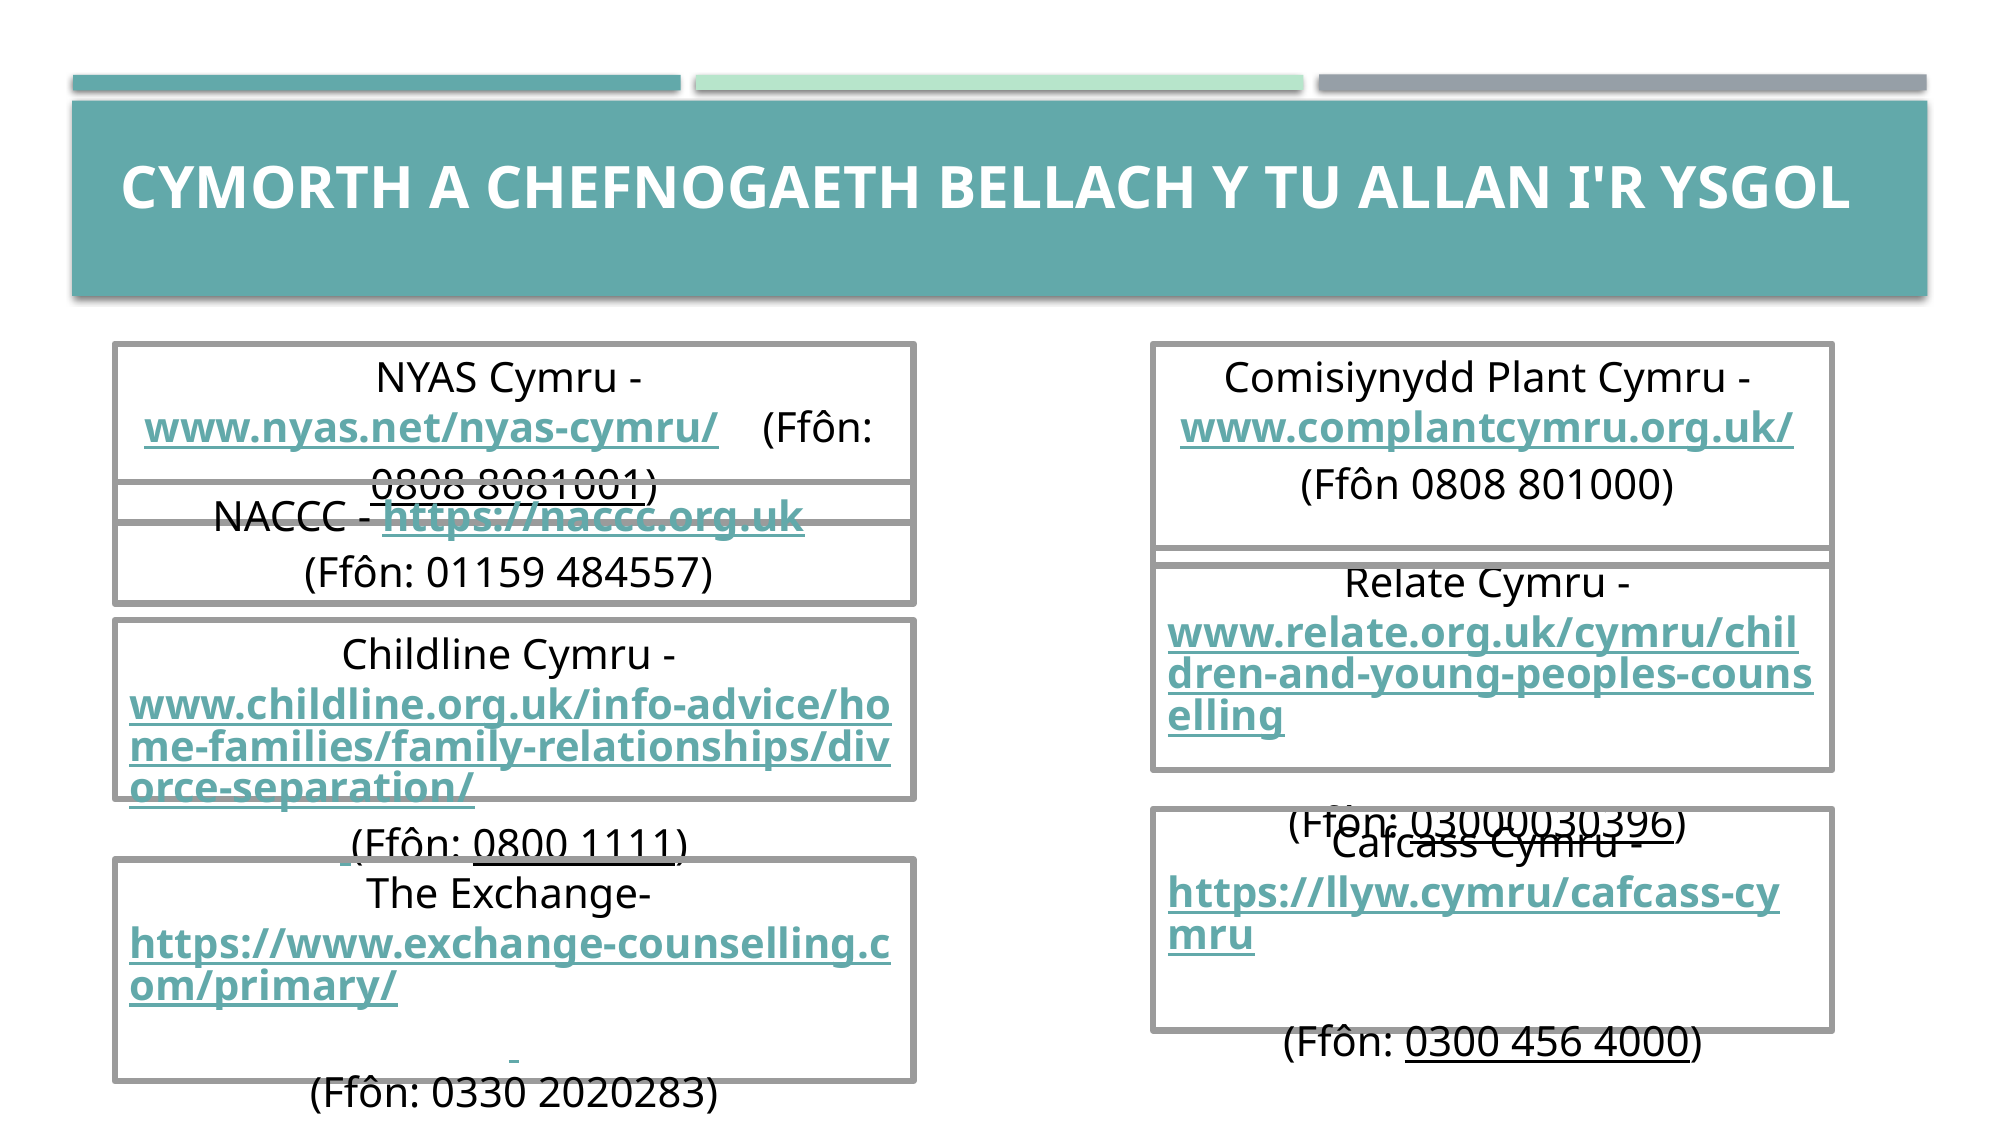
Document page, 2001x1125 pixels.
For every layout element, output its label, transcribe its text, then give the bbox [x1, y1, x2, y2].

text_box Cafcass Cymru - https://llyw.cymru/cafcass-cymru (Ffôn: 0300 456 4000) [1153, 808, 1833, 1031]
text_box Comisiynydd Plant Cymru - www.complantcymru.org.uk/ (Ffôn 0808 801000) [1153, 343, 1833, 566]
text_box The Exchange- https://www.exchange-counselling.com/primary/ (Ffôn: 0330 2020283) [114, 859, 914, 1082]
text_box Relate Cymru - www.relate.org.uk/cymru/children-and-young-peoples-counselling (Ffôn: 03000030396) [1153, 566, 1833, 770]
title Cymorth a chefnogaeth bellach y tu allan i'r ysgol [70, 115, 1905, 255]
text_box Childline Cymru - www.childline.org.uk/info-advice/home-families/family-relationships/divorce-separation/ (Ffôn: 0800 1111) [114, 620, 914, 799]
text_box NACCC - https://naccc.org.uk (Ffôn: 01159 484557) [114, 481, 914, 604]
text_box NYAS Cymru - www.nyas.net/nyas-cymru/ (Ffôn: 0808 8081001) [114, 343, 914, 481]
